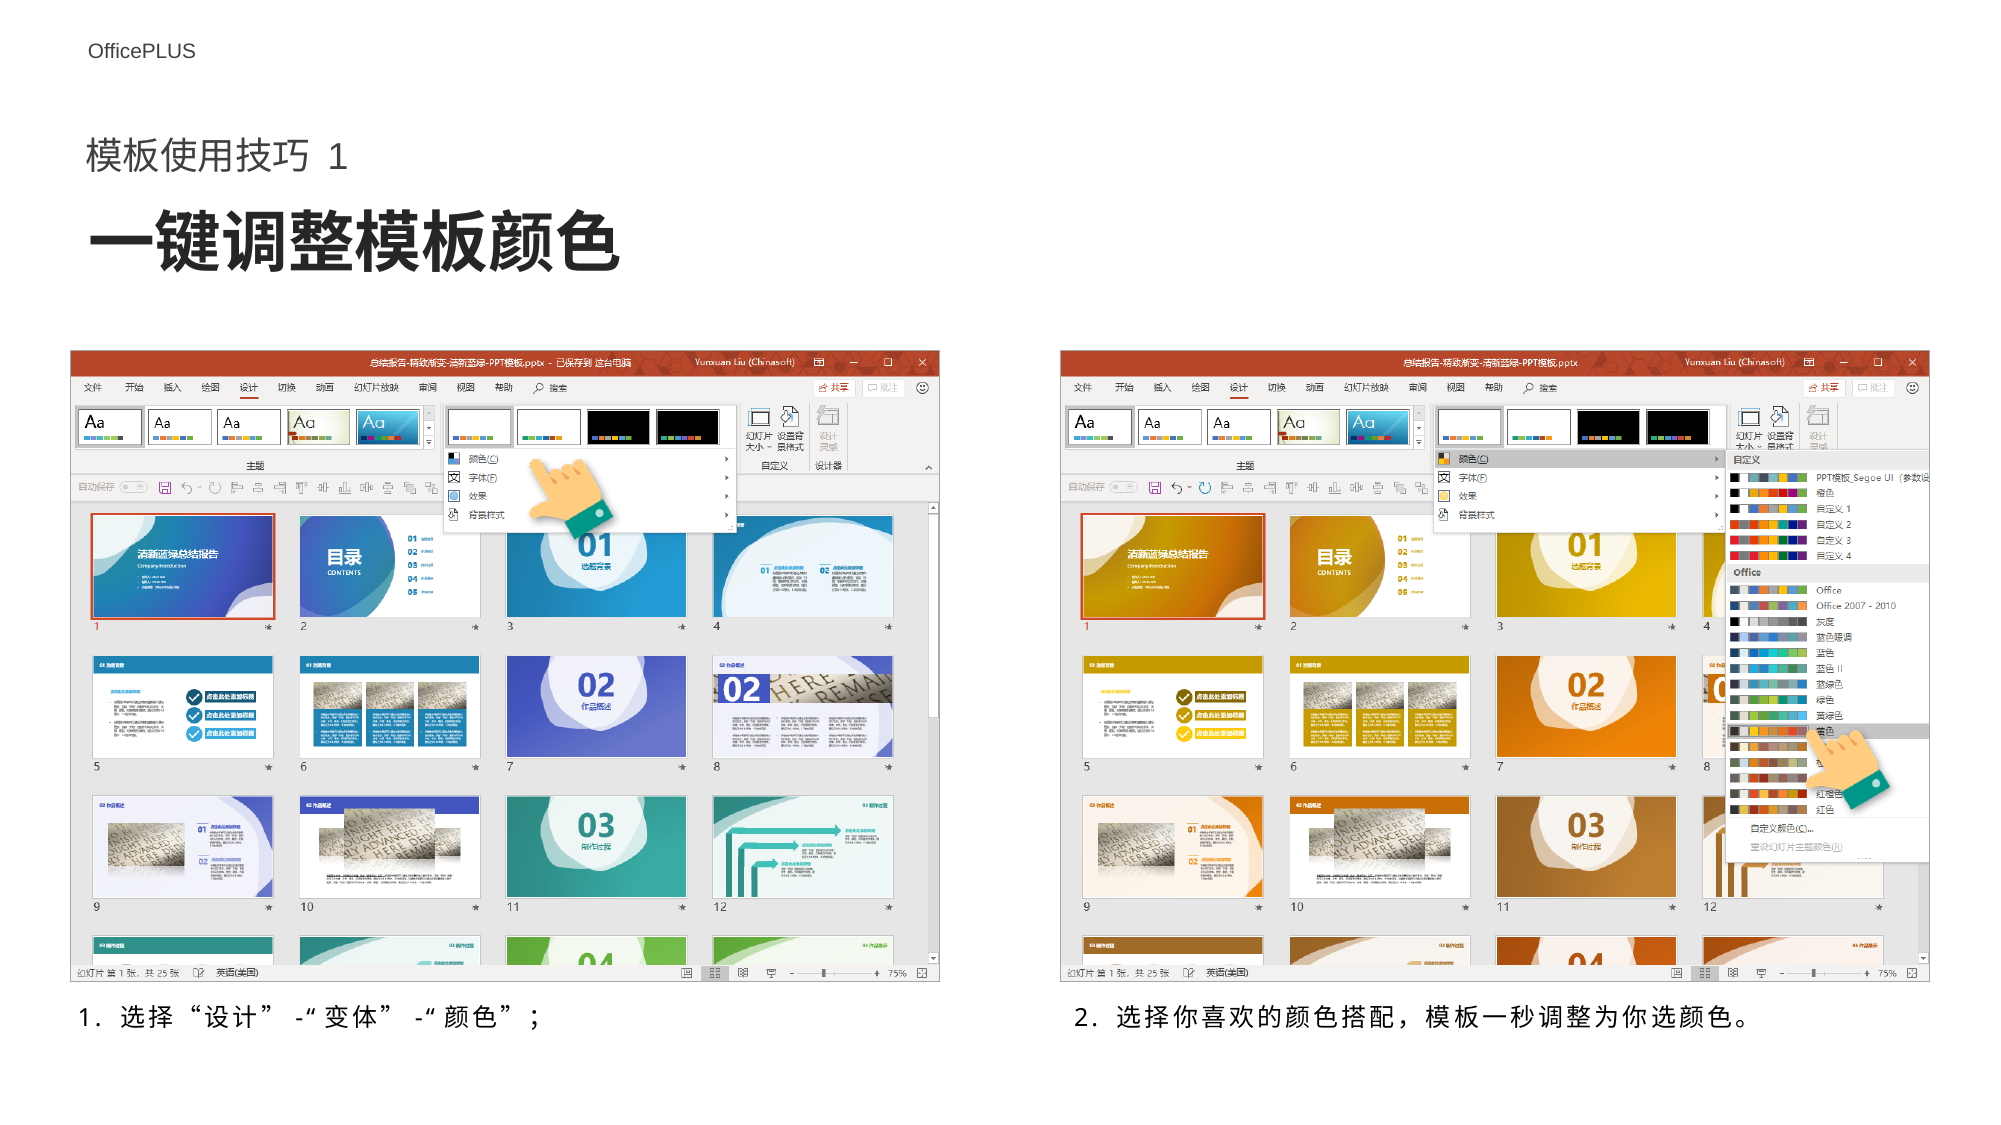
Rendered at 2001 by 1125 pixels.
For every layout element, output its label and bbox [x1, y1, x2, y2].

picture [1061, 351, 1929, 981]
picture [71, 351, 939, 981]
